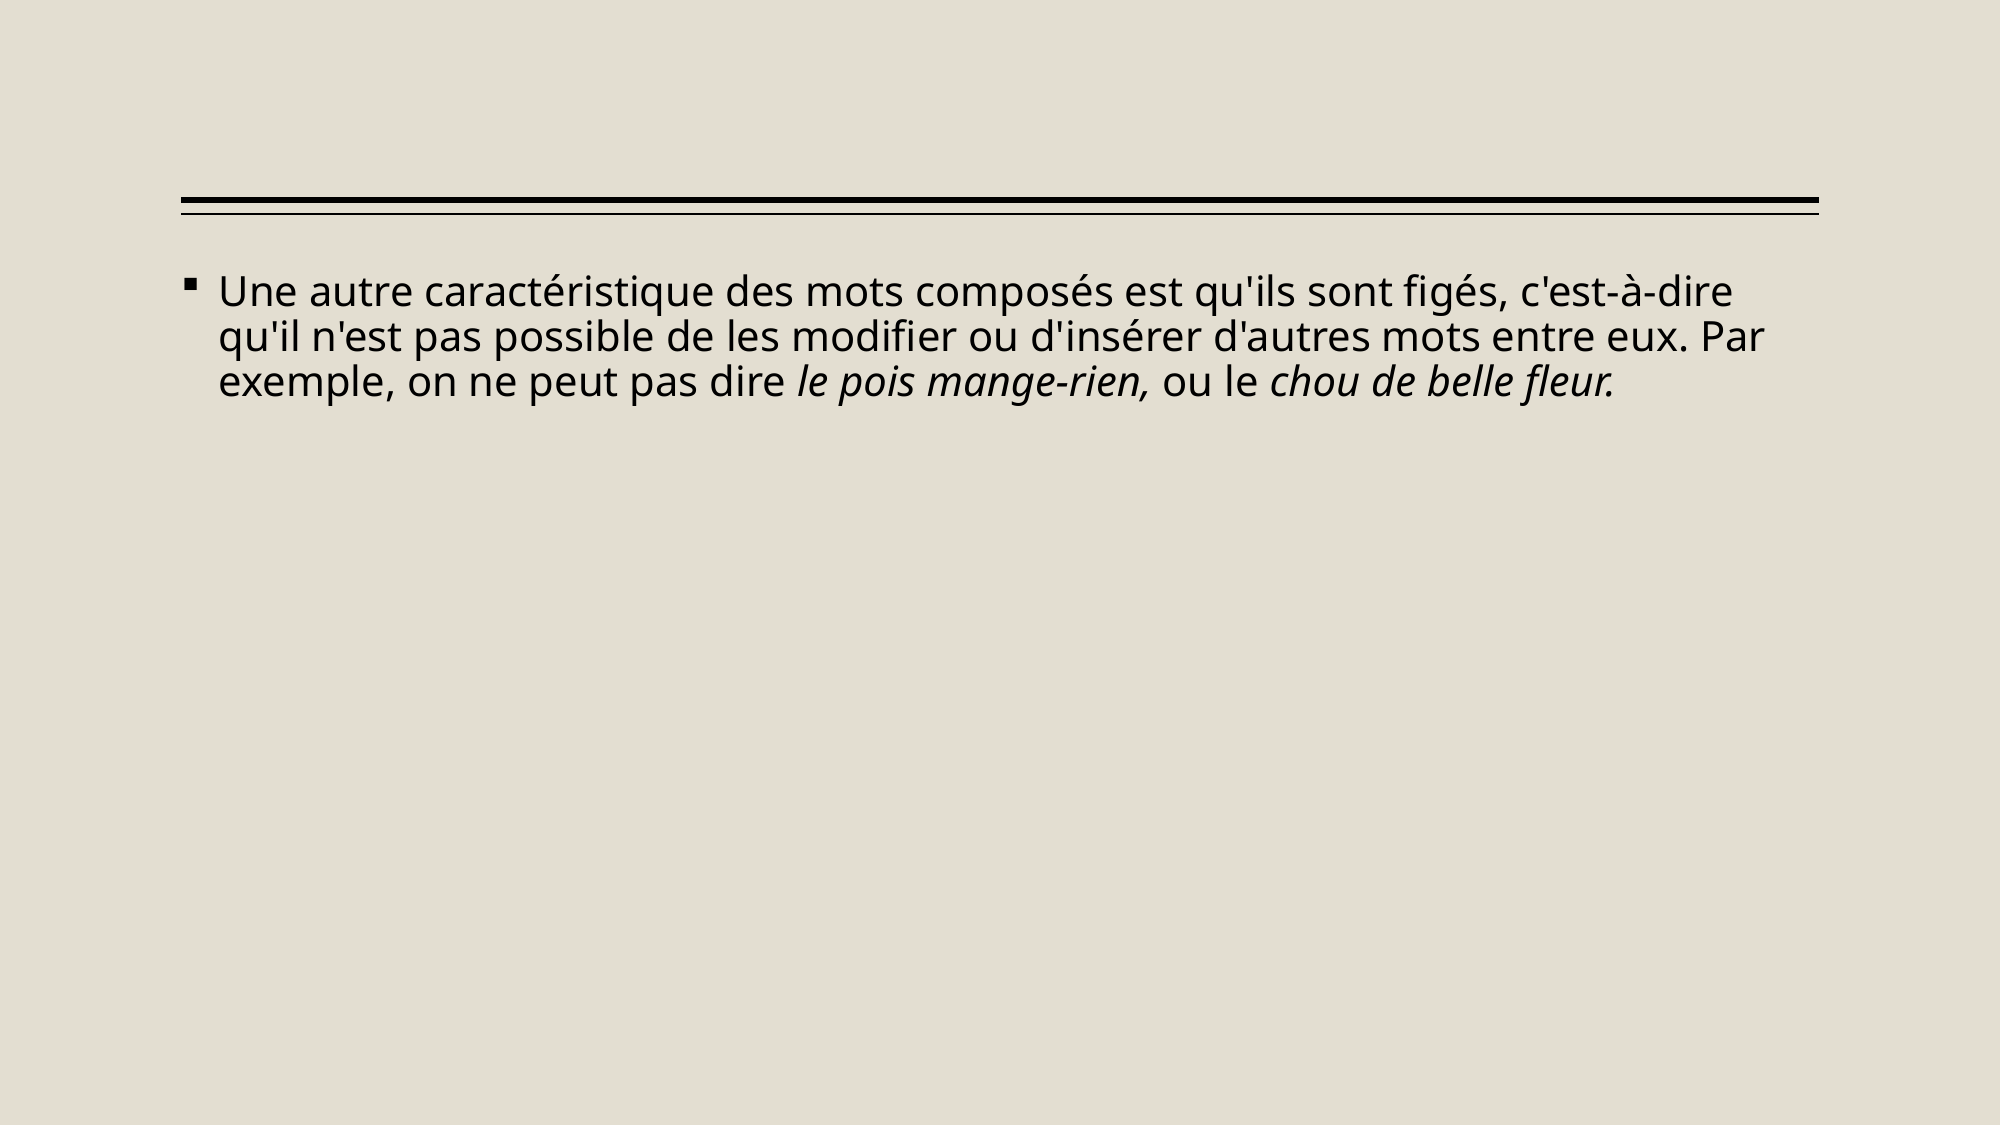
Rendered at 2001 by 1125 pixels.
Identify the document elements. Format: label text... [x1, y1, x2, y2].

list Une autre caractéristique des mots composés est qu'ils sont figés, c'est-à-dire qu'il n'est pas possible de les modifier ou d'insérer d'autres mots entre eux. Par exemple, on ne peut pas dire le pois mange-rien, ou le chou de belle fleur. [181, 262, 1819, 1013]
